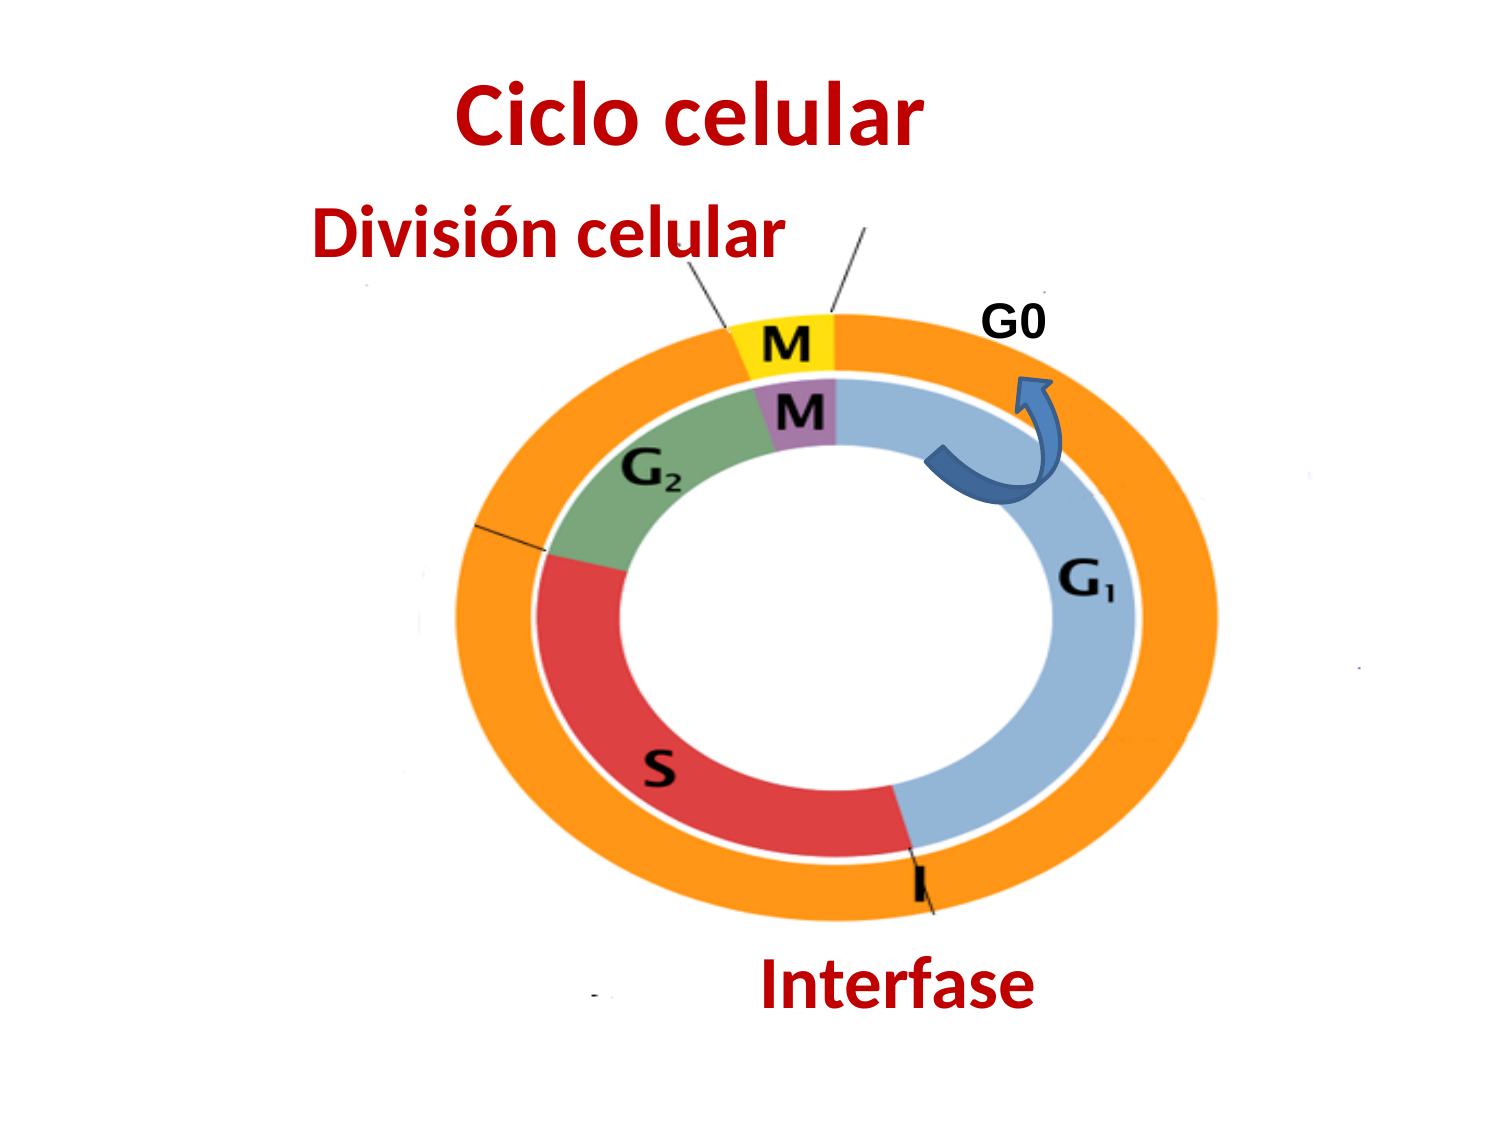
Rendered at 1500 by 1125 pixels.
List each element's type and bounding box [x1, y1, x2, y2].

picture [146, 0, 1437, 1125]
